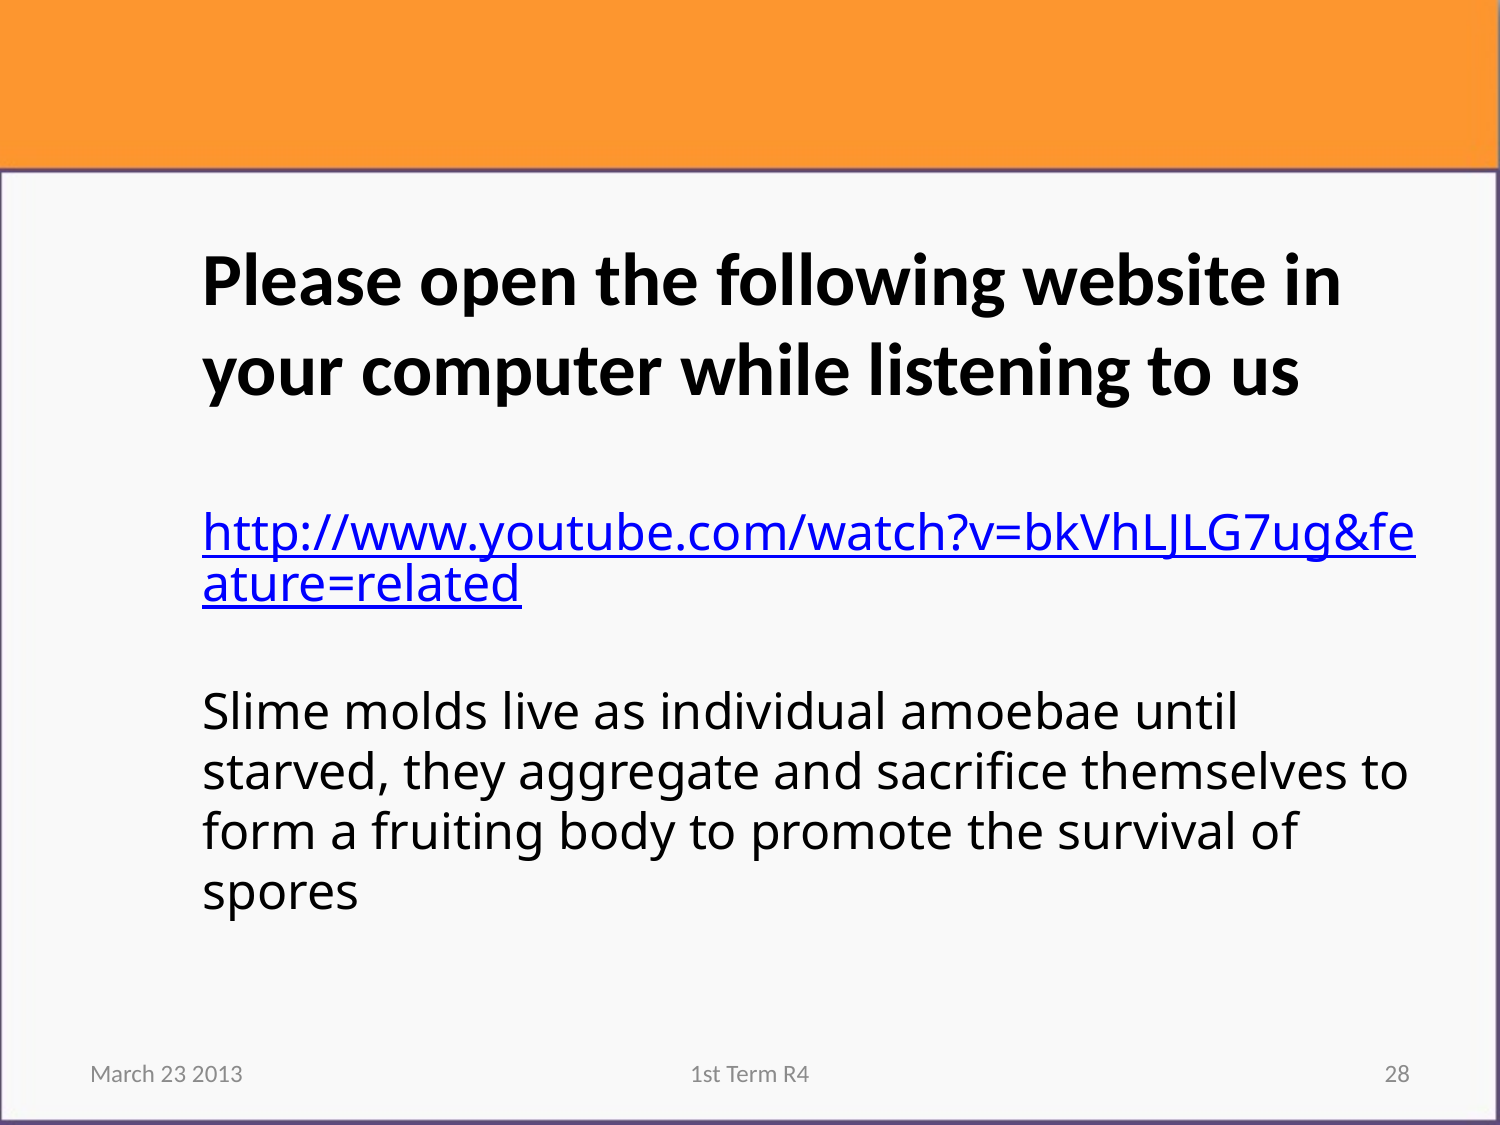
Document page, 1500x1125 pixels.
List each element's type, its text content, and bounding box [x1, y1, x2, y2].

text_box Please open the following website in your computer while listening to us [187, 222, 1500, 418]
picture [0, 0, 1500, 1125]
text_box http://www.youtube.com/watch?v=bkVhLJLG7ug&feature=related Slime molds live as individual amoebae until starved, they aggregate and sacrifice themselves to form a fruiting body to promote the survival of spores [187, 433, 1440, 1125]
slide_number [75, 1042, 187, 1103]
